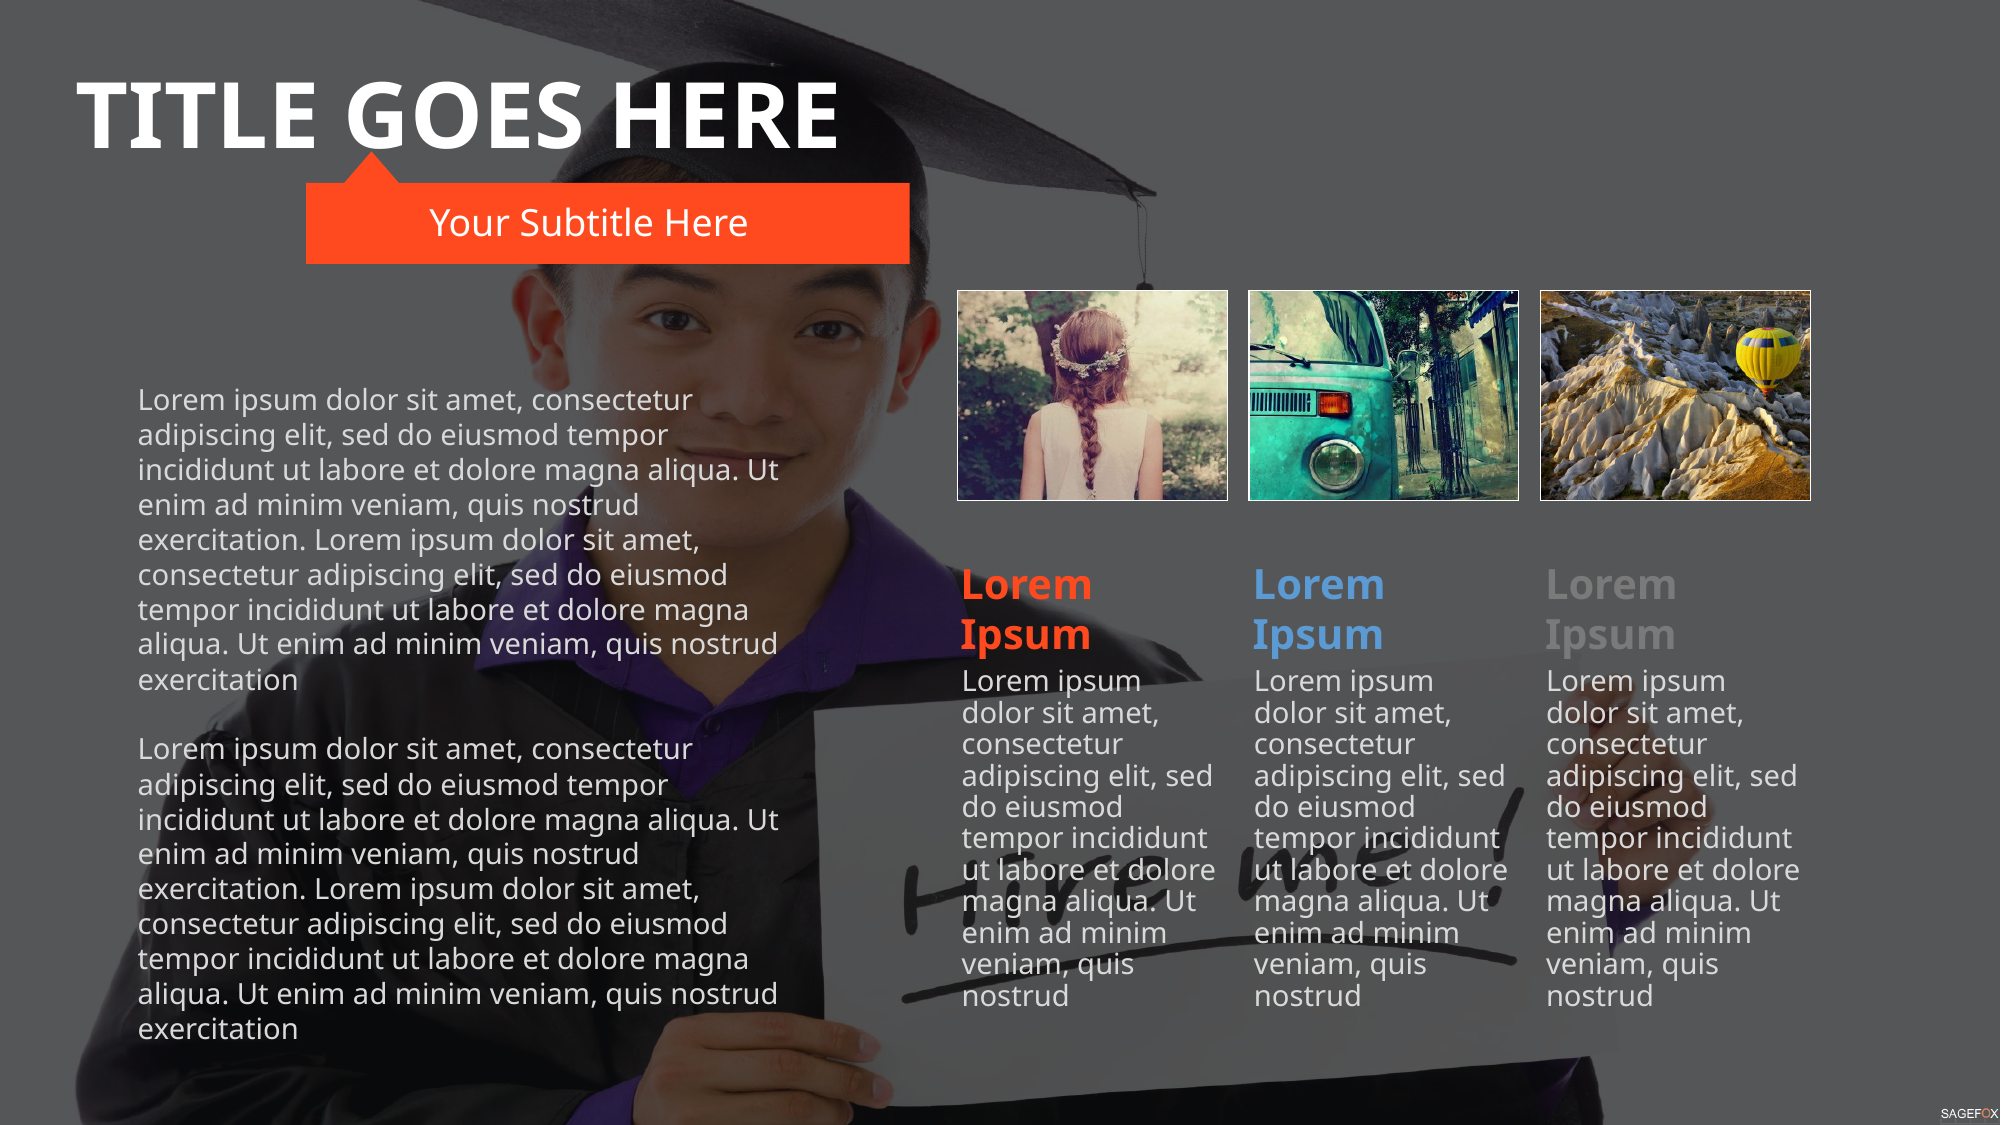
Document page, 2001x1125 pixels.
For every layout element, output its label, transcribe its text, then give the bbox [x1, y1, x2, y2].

text_box [1540, 290, 1812, 502]
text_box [1237, 550, 1515, 1000]
text_box TITLE GOES HERE [60, 49, 965, 175]
text_box Lorem ipsum dolor sit amet, consectetur adipiscing elit, sed do eiusmod tempor incididunt ut labore et dolore magna aliqua. Ut enim ad minim veniam, quis nostrud exercitation. Lorem ipsum dolor sit amet, consectetur adipiscing elit, sed do eiusmod tempor incididunt ut labore et dolore magna aliqua. Ut enim ad minim veniam, quis nostrud exercitation Lorem ipsum dolor sit amet, consectetur adipiscing elit, sed do eiusmod tempor incididunt ut labore et dolore magna aliqua. Ut enim ad minim veniam, quis nostrud exercitation. Lorem ipsum dolor sit amet, consectetur adipiscing elit, sed do eiusmod tempor incididunt ut labore et dolore magna aliqua. Ut enim ad minim veniam, quis nostrud exercitation [122, 373, 798, 1125]
text_box [1248, 290, 1520, 502]
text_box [306, 151, 910, 264]
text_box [1530, 550, 1807, 1000]
picture [1940, 0, 2001, 1125]
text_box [945, 550, 1223, 1000]
text_box [956, 290, 1228, 502]
